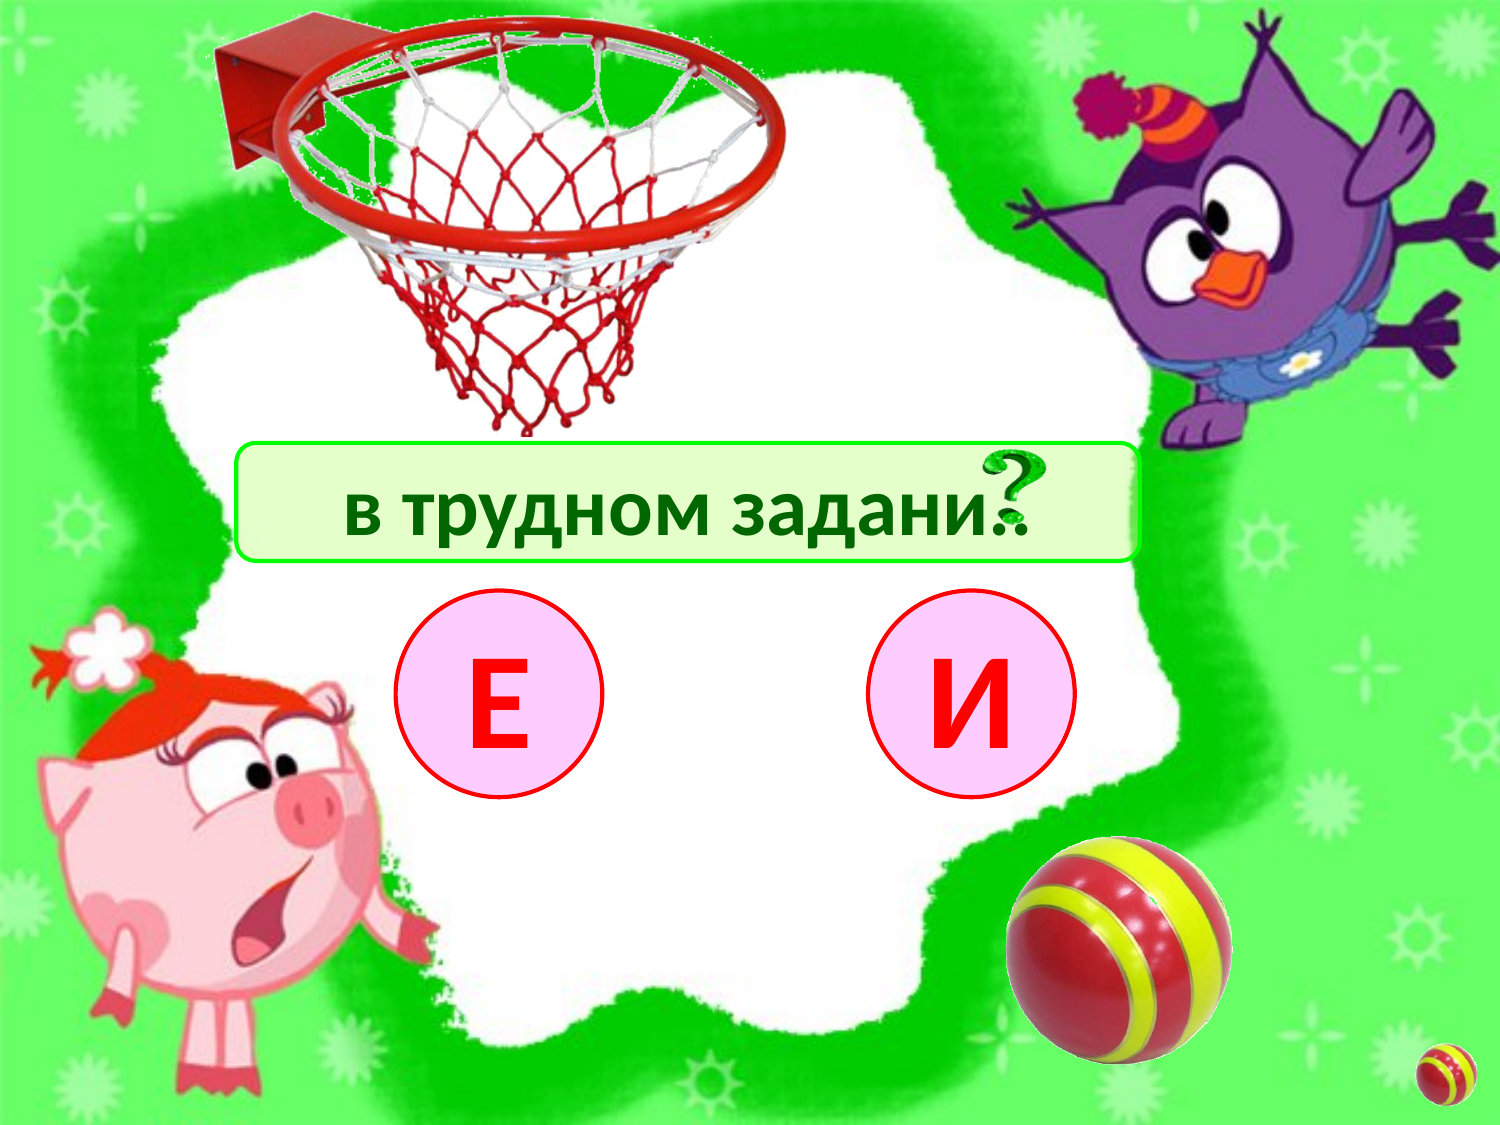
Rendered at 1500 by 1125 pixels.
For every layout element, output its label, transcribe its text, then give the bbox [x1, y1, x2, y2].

text_box И [865, 588, 1077, 800]
text_box Е [393, 588, 605, 800]
picture [0, 0, 1500, 1125]
text_box в трудном задани.. [234, 440, 1142, 564]
